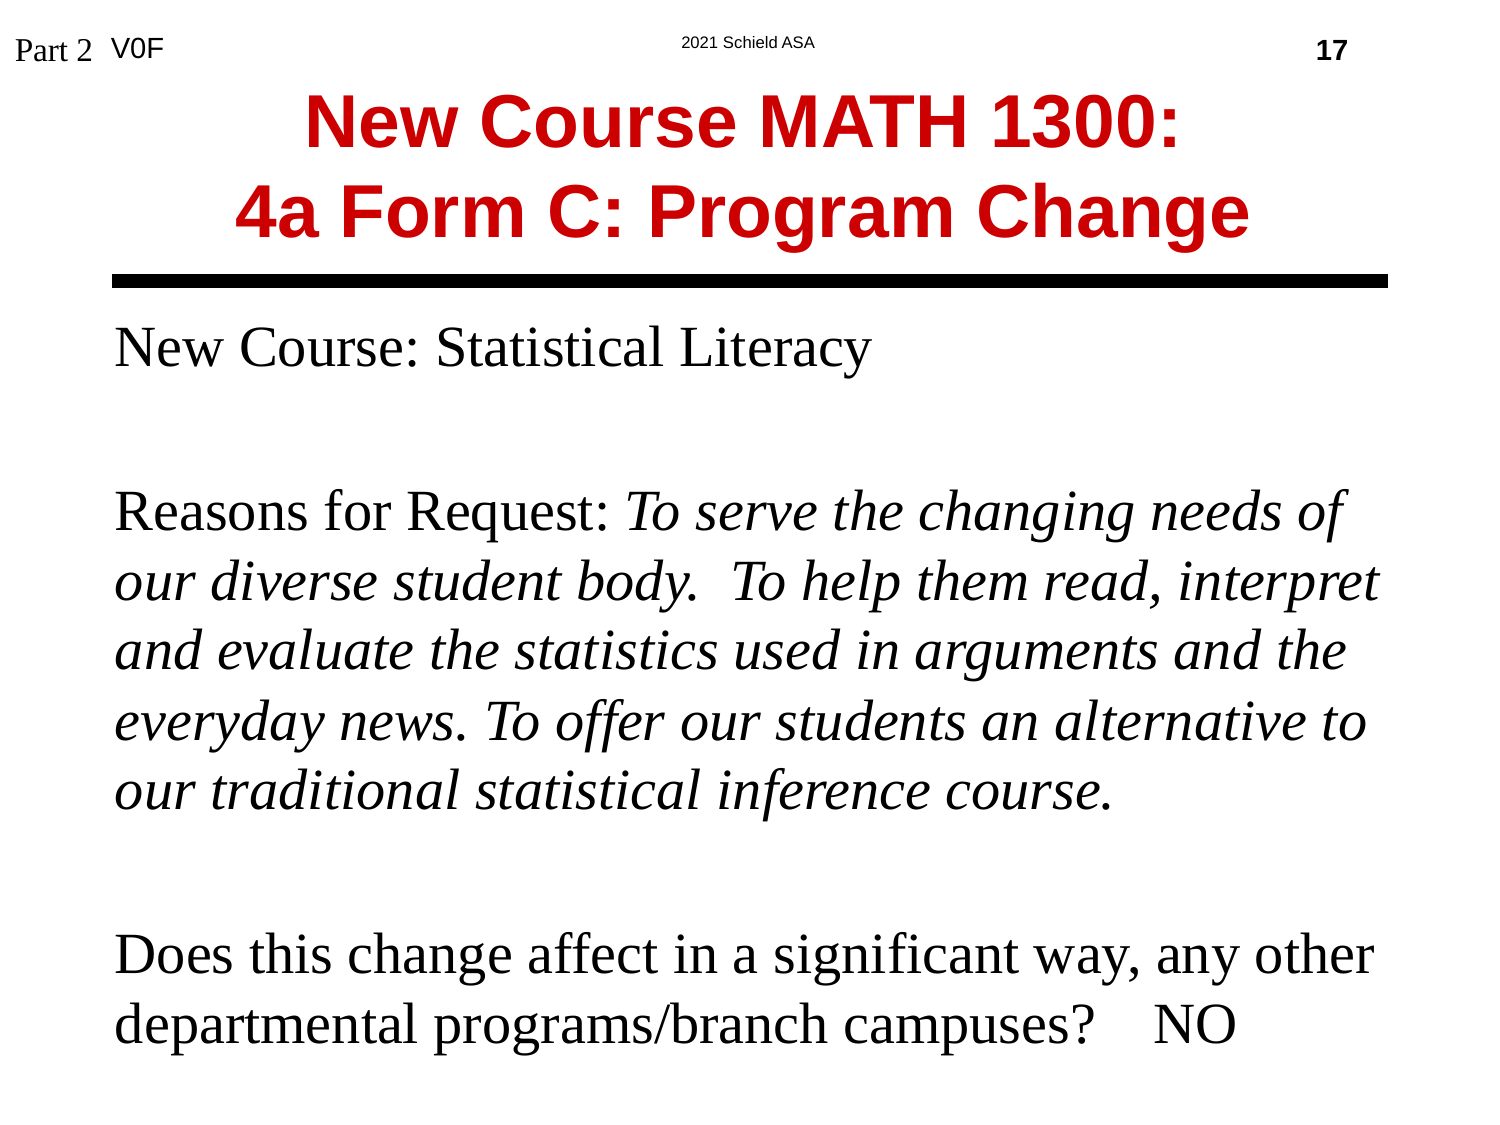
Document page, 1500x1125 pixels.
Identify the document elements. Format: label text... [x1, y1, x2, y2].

title New Course MATH 1300: 4a Form C: Program Change [108, 75, 1379, 250]
slide_number 17 [1281, 23, 1383, 81]
text_box Part 2 [0, 28, 184, 75]
list New Course: Statistical Literacy Reasons for Request: To serve the changing needs of our diverse student body. To help them read, interpret and evaluate the statistics used in arguments and the everyday news. To offer our students an alternative to our traditional statistical inference course. Does this change affect in a significant way, any other departmental programs/branch campuses? NO [99, 300, 1413, 1088]
